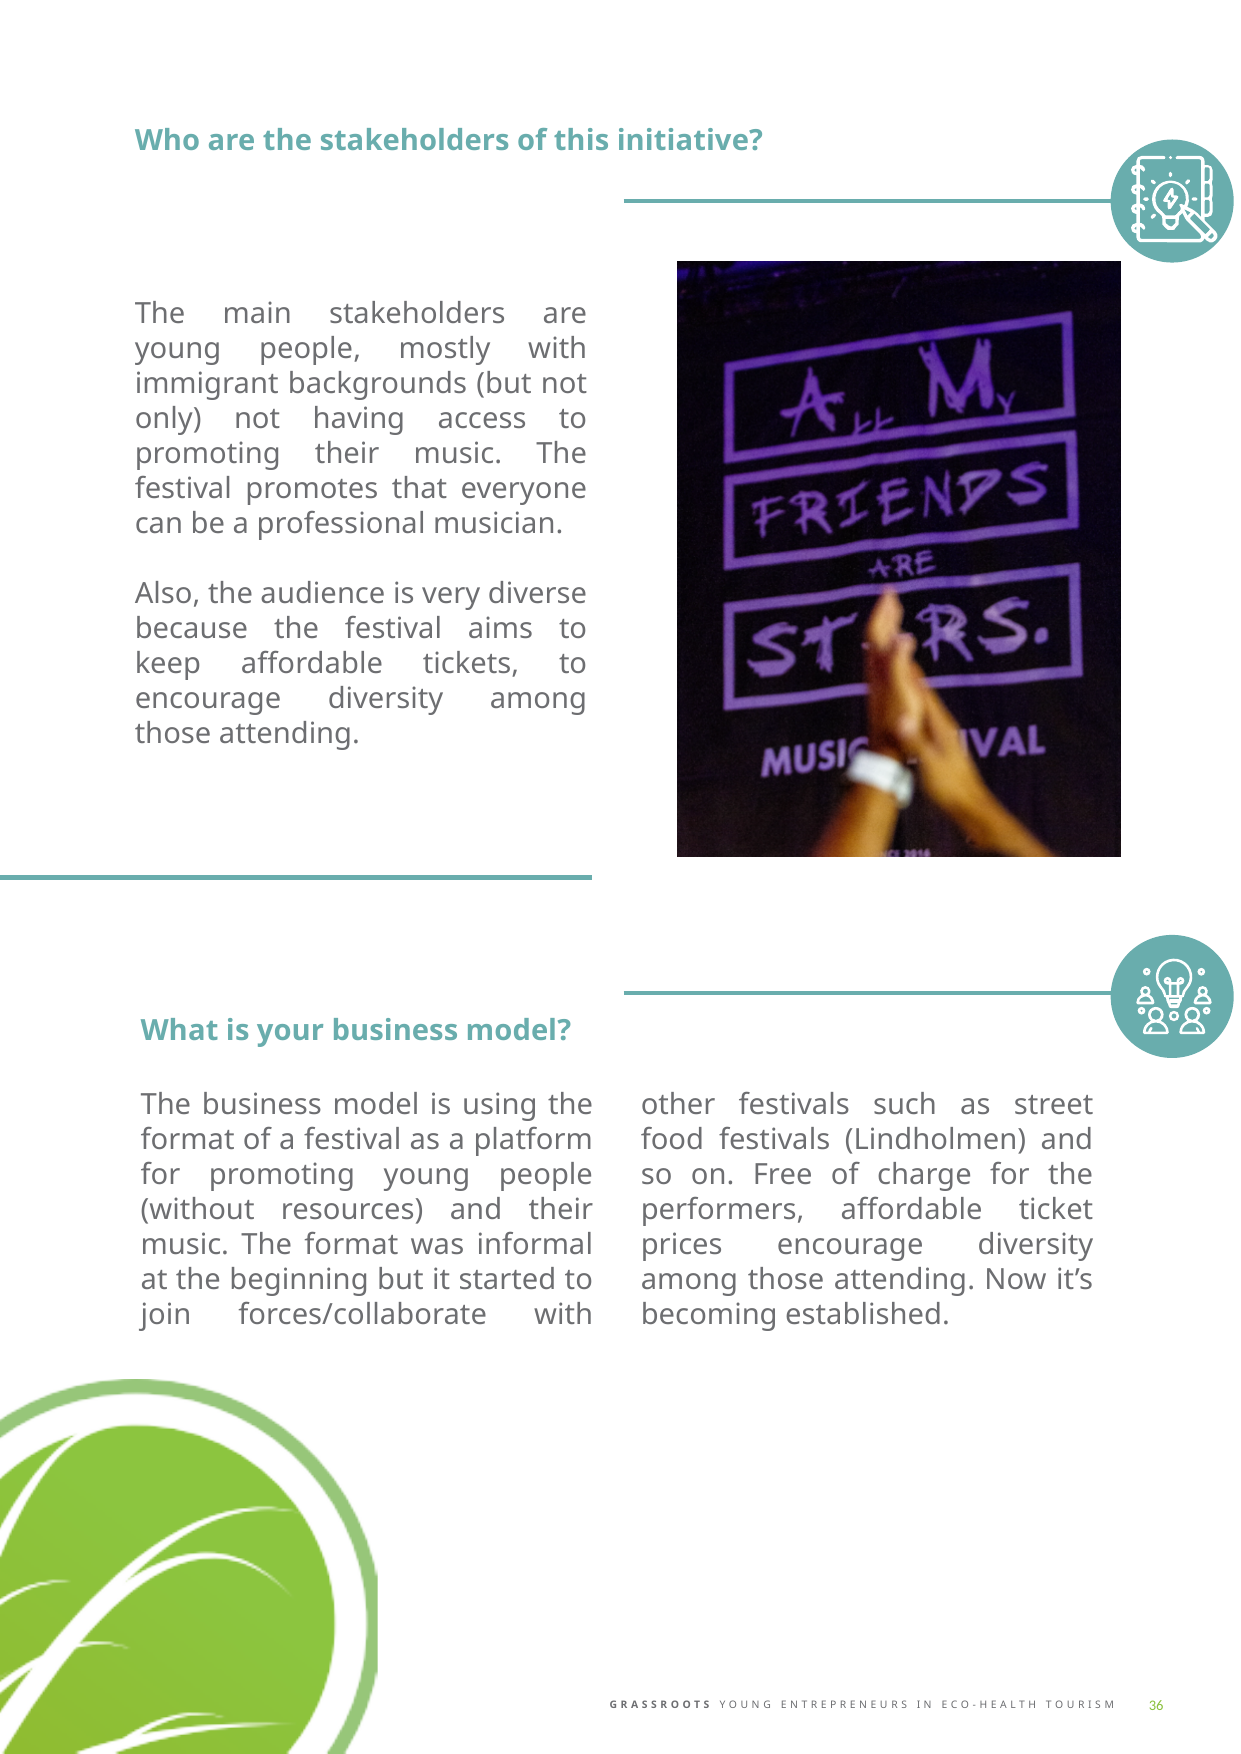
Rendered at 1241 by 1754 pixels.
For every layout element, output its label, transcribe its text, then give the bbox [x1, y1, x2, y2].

picture [677, 261, 1121, 857]
slide_number 36 [1125, 1666, 1187, 1743]
list The main stakeholders are young people, mostly with immigrant backgrounds (but not only) not having access to promoting their music. The festival promotes that everyone can be a professional musician. Also, the audience is very diverse because the festival aims to keep affordable tickets, to encourage diversity among those attending. [119, 287, 1103, 920]
list What is your business model? [125, 1003, 1109, 1078]
list Who are the stakeholders of this initiative? [119, 113, 1103, 188]
list The business model is using the format of a festival as a platform for promoting young people (without resources) and their music. The format was informal at the beginning but it started to join forces/collaborate with other festivals such as street food festivals (Lindholmen) and so on. Free of charge for the performers, affordable ticket prices encourage diversity among those attending. Now it’s becoming established. [125, 1078, 1109, 1281]
